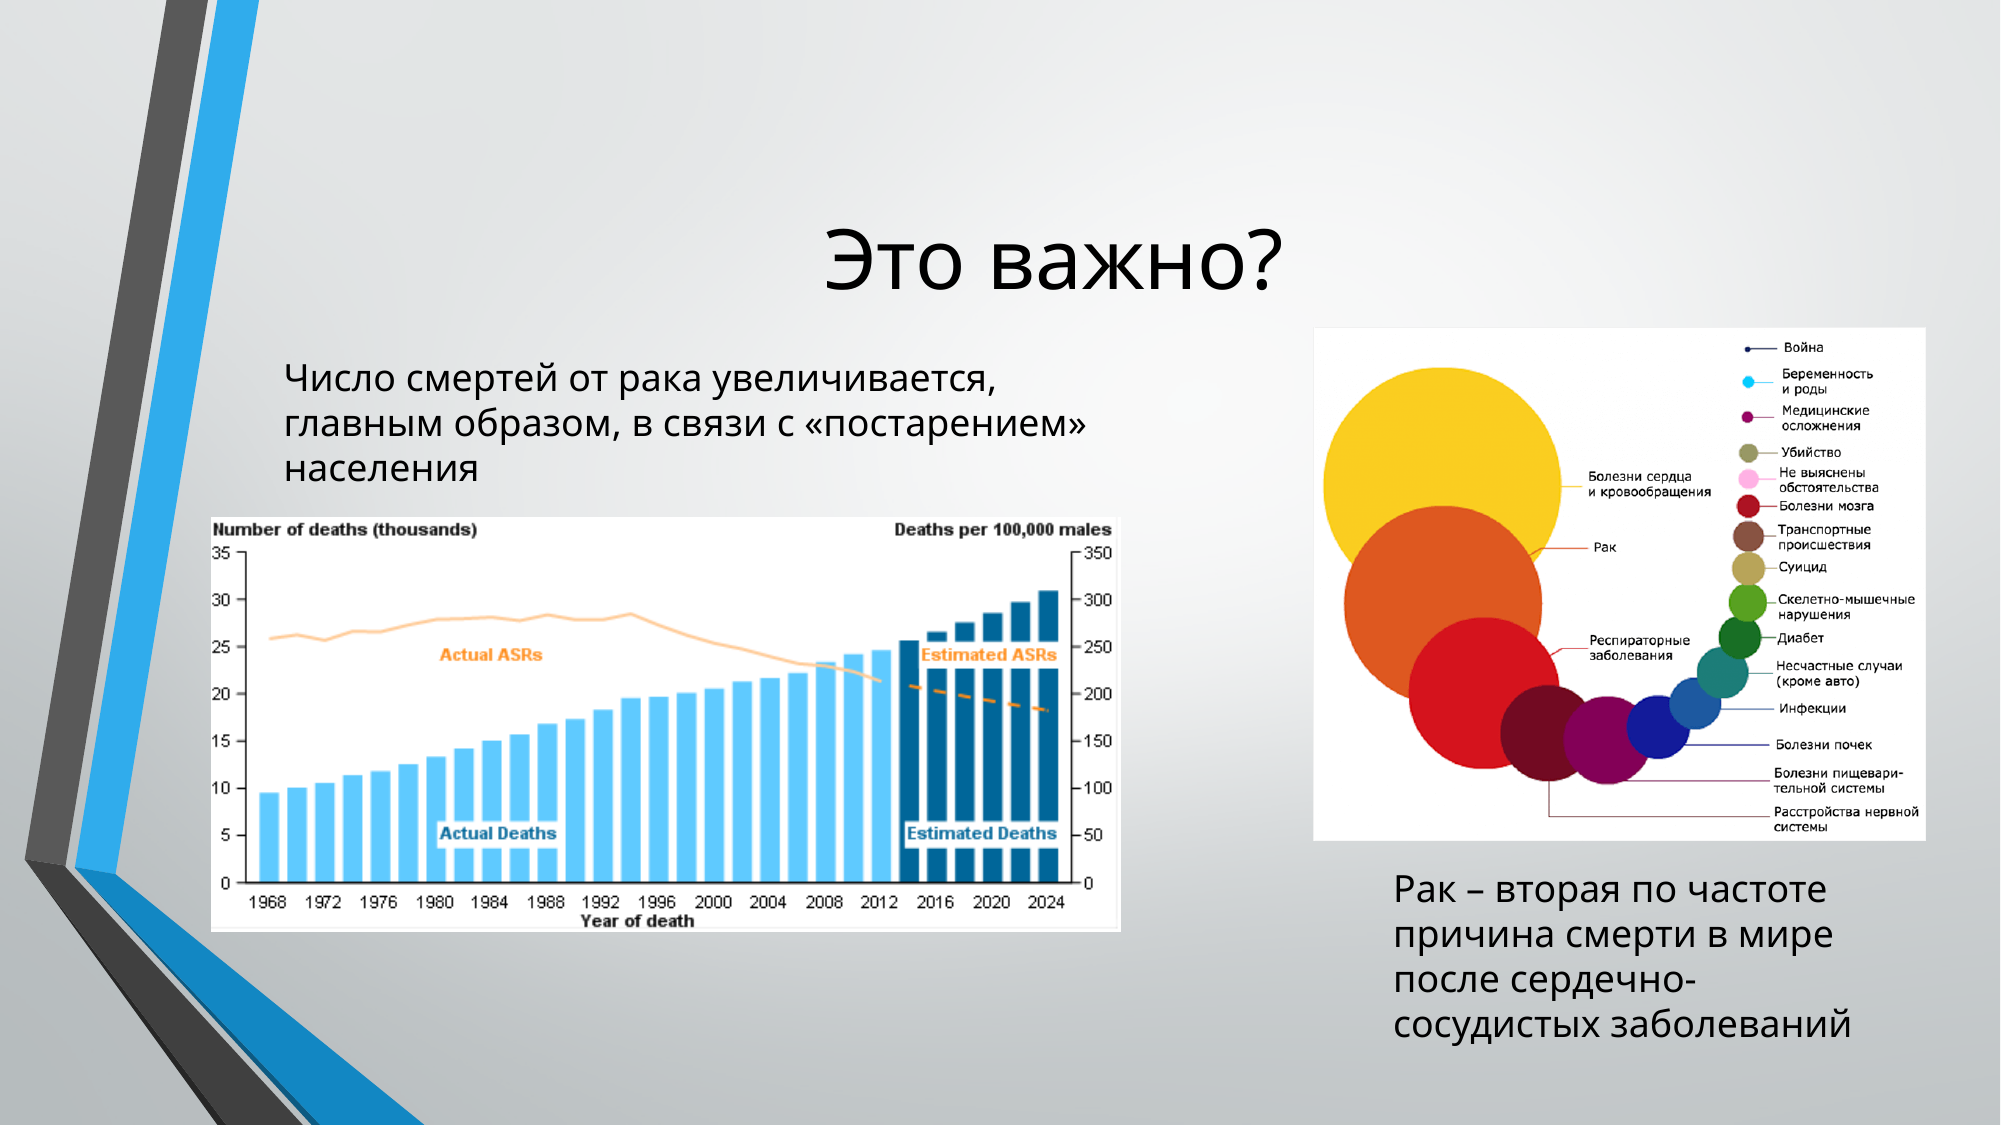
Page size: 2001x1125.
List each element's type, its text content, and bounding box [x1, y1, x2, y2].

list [1313, 327, 1927, 841]
picture [211, 517, 1121, 933]
text_box Рак – вторая по частоте причина смерти в мире после сердечно-сосудистых заболеваний [1378, 857, 1913, 1053]
title Это важно? [243, 112, 1887, 400]
text_box Число смертей от рака увеличивается, главным образом, в связи с «постарением» населения [268, 346, 1105, 497]
